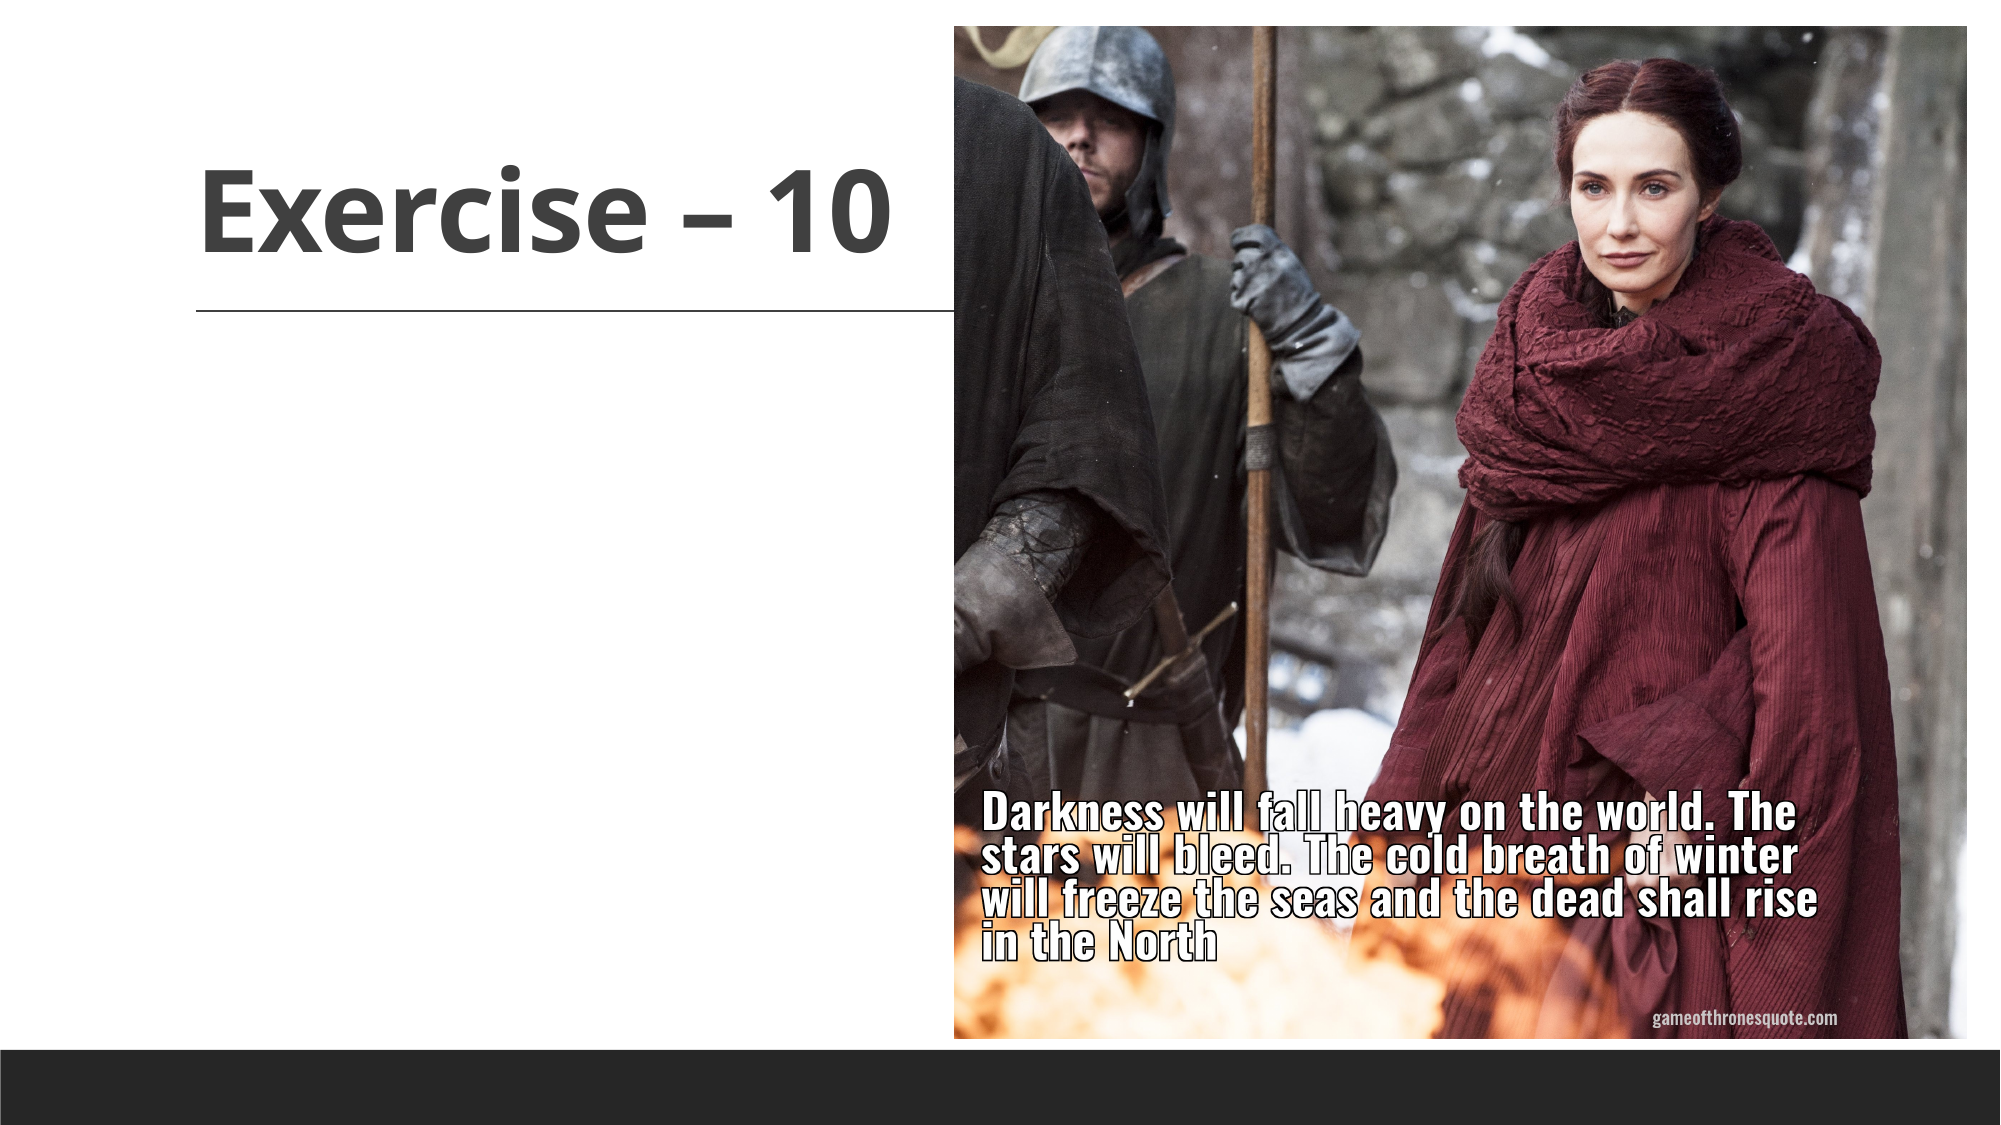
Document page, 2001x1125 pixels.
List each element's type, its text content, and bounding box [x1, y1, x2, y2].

title Exercise – 10 [180, 47, 950, 285]
picture [953, 25, 1968, 1040]
